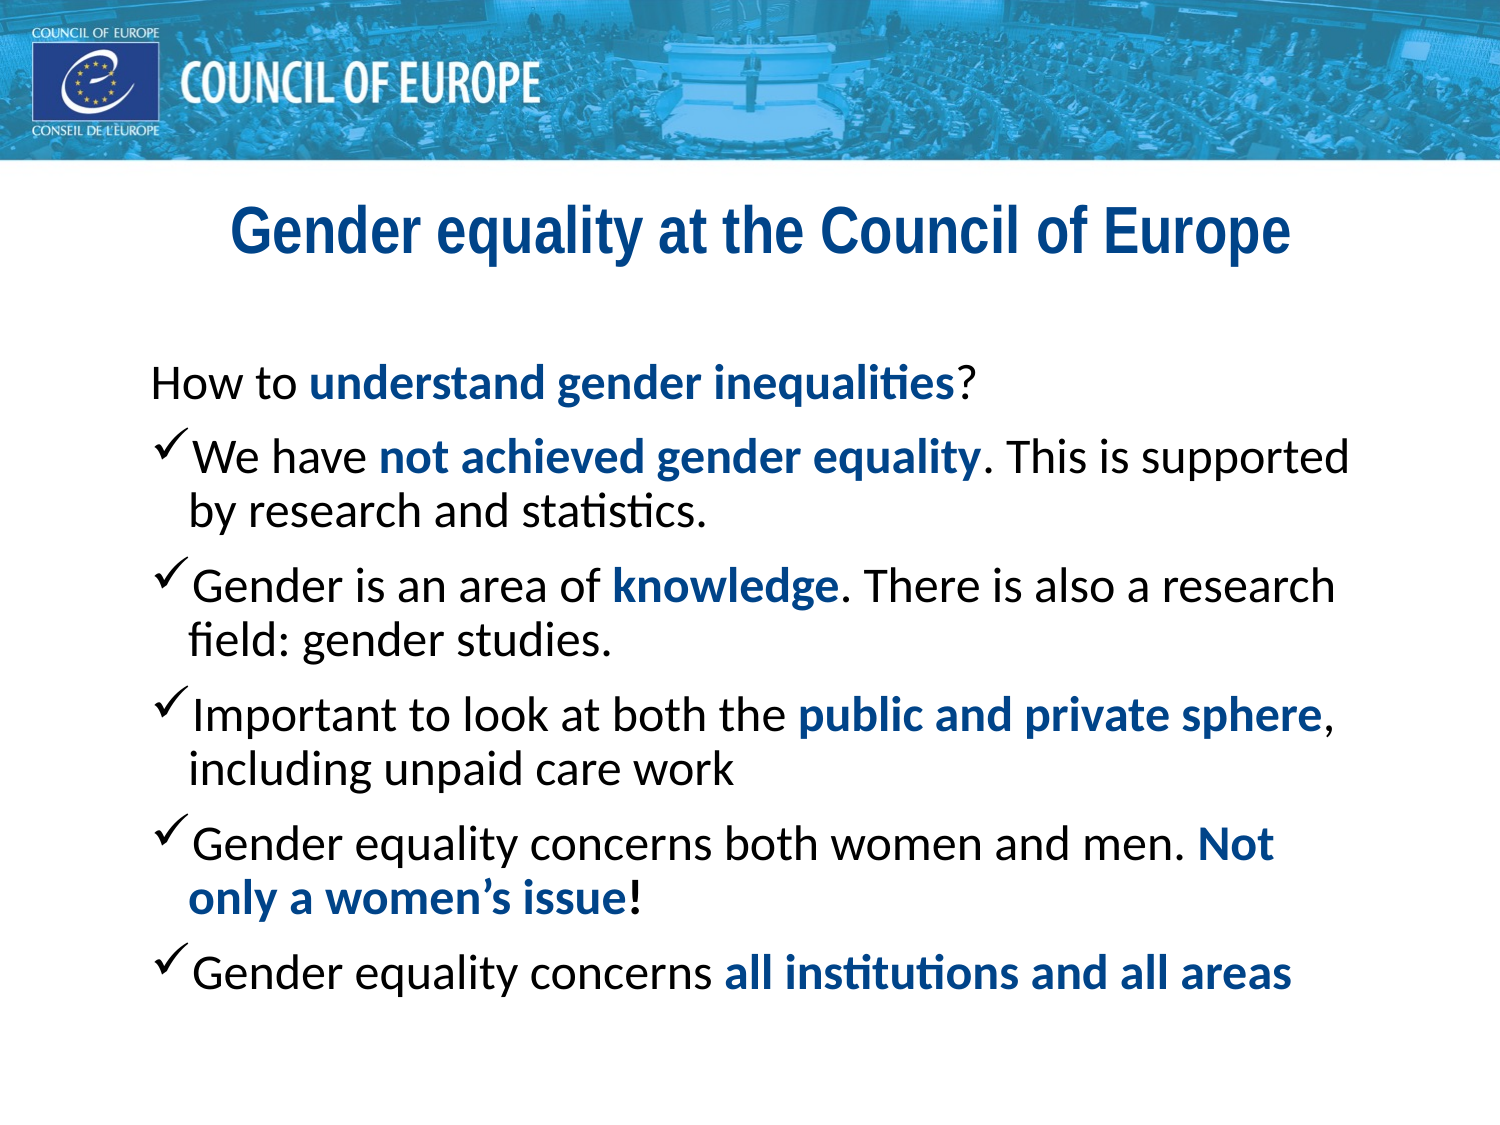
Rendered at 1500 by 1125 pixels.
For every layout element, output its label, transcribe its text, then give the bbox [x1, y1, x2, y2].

title Gender equality at the Council of Europe [135, 178, 1388, 285]
picture [0, 0, 1500, 1125]
list How to understand gender inequalities? We have not achieved gender equality. This is supported by research and statistics. Gender is an area of knowledge. There is also a research field: gender studies. Important to look at both the public and private sphere, including unpaid care work Gender equality concerns both women and men. Not only a women’s issue! Gender equality concerns all institutions and all areas [135, 302, 1376, 1125]
